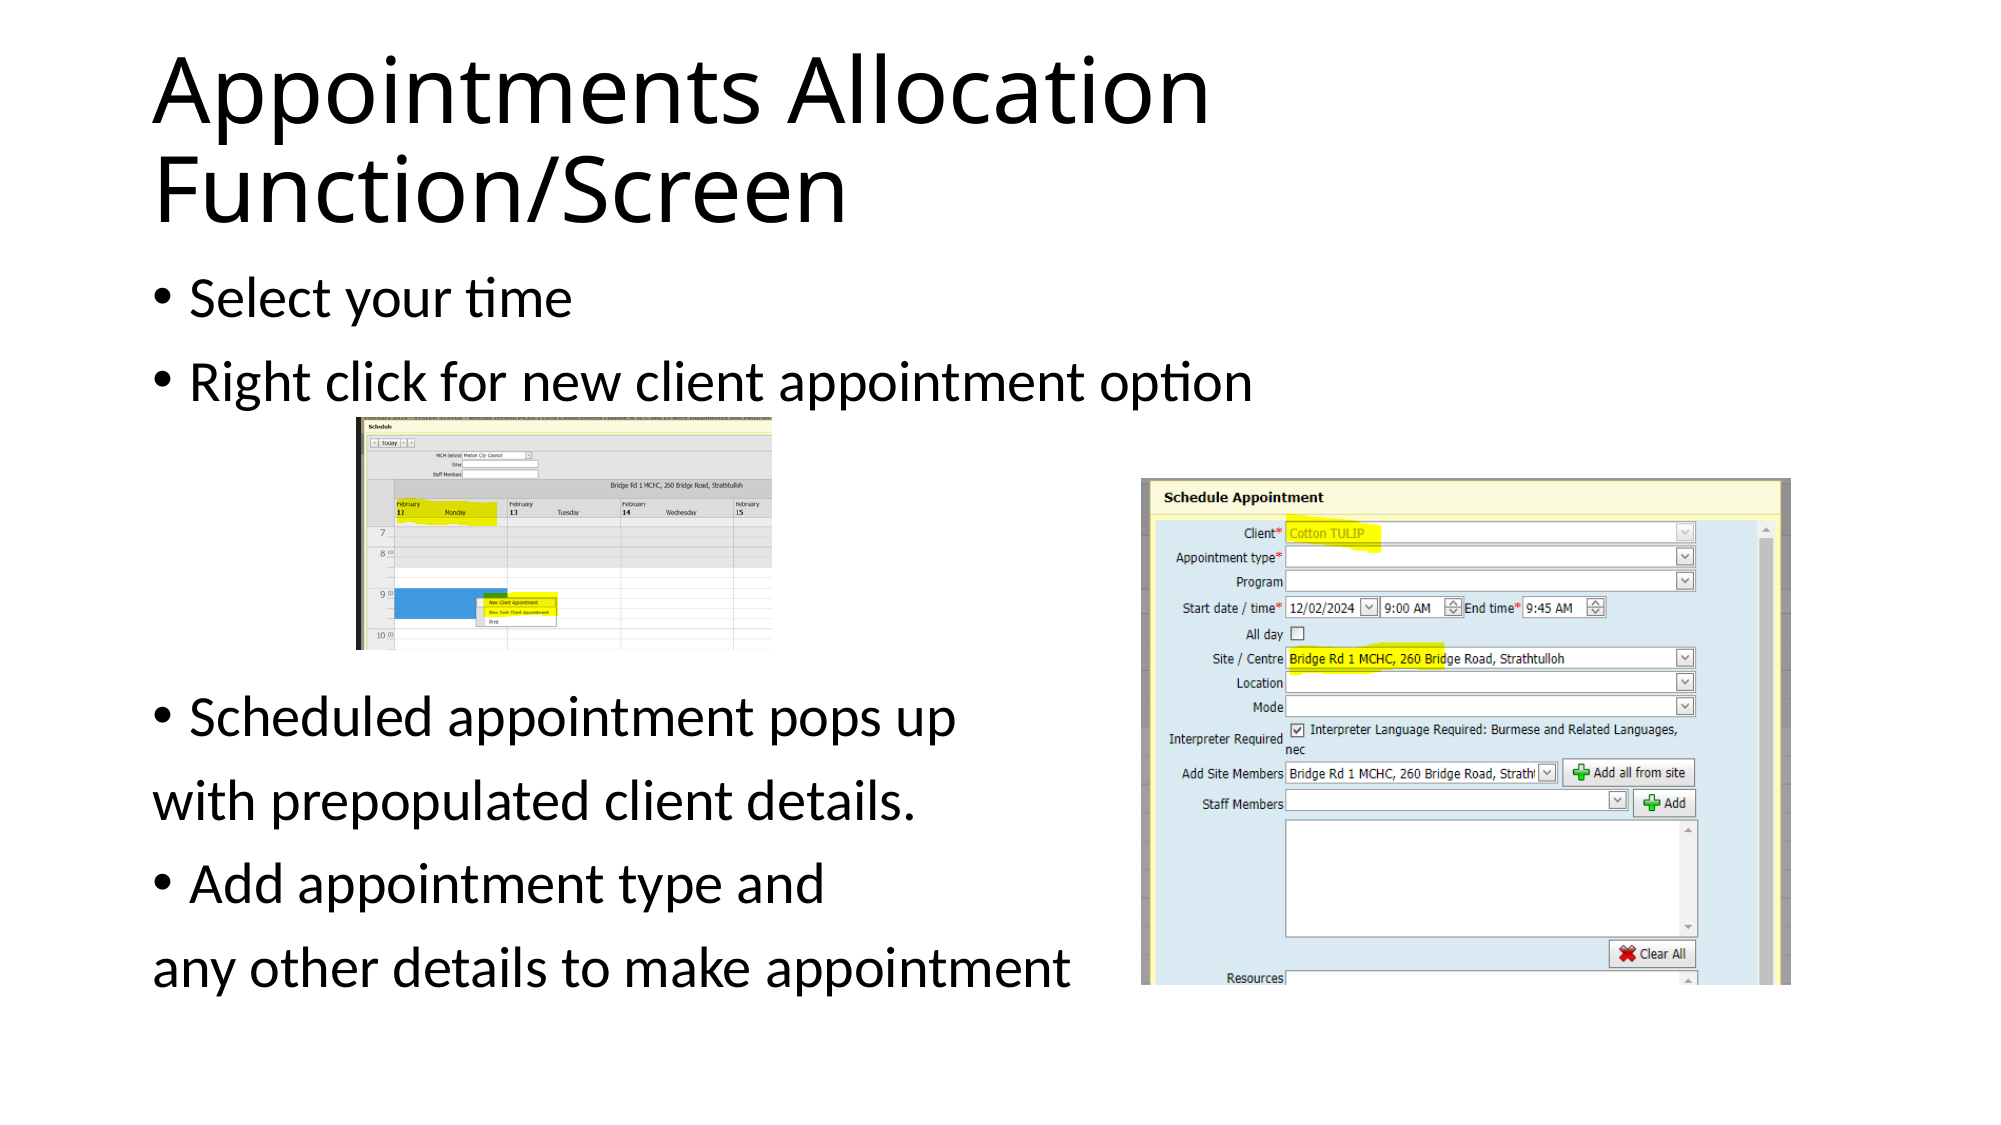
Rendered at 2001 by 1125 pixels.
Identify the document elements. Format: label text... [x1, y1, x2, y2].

title Appointments Allocation Function/Screen [137, 59, 1863, 228]
list Select your time Right click for new client appointment option Scheduled appointment pops up with prepopulated client details. Add appointment type and any other details to make appointment [137, 259, 1863, 1014]
picture [1141, 478, 1791, 985]
picture [356, 417, 772, 650]
